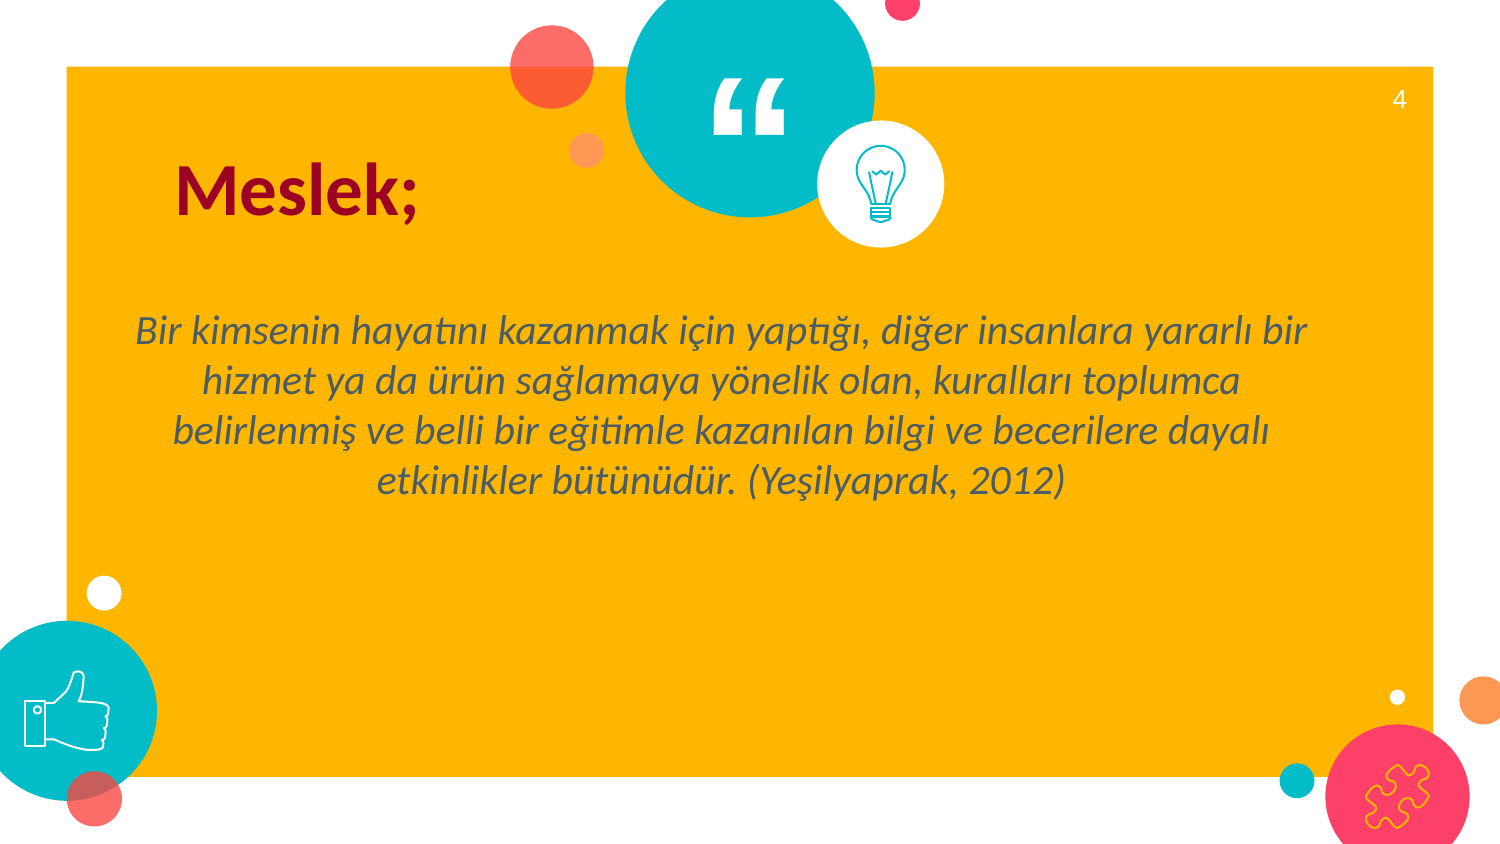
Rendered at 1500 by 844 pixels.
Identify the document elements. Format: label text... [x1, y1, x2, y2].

slide_number 4 [1331, 68, 1422, 134]
list Bir kimsenin hayatını kazanmak için yaptığı, diğer insanlara yararlı bir hizmet ya da ürün sağlamaya yönelik olan, kuralları toplumca belirlenmiş ve belli bir eğitimle kazanılan bilgi ve becerilere dayalı etkinlikler bütünüdür. (Yeşilyaprak, 2012) [112, 287, 1332, 423]
text_box Meslek; [159, 133, 621, 238]
